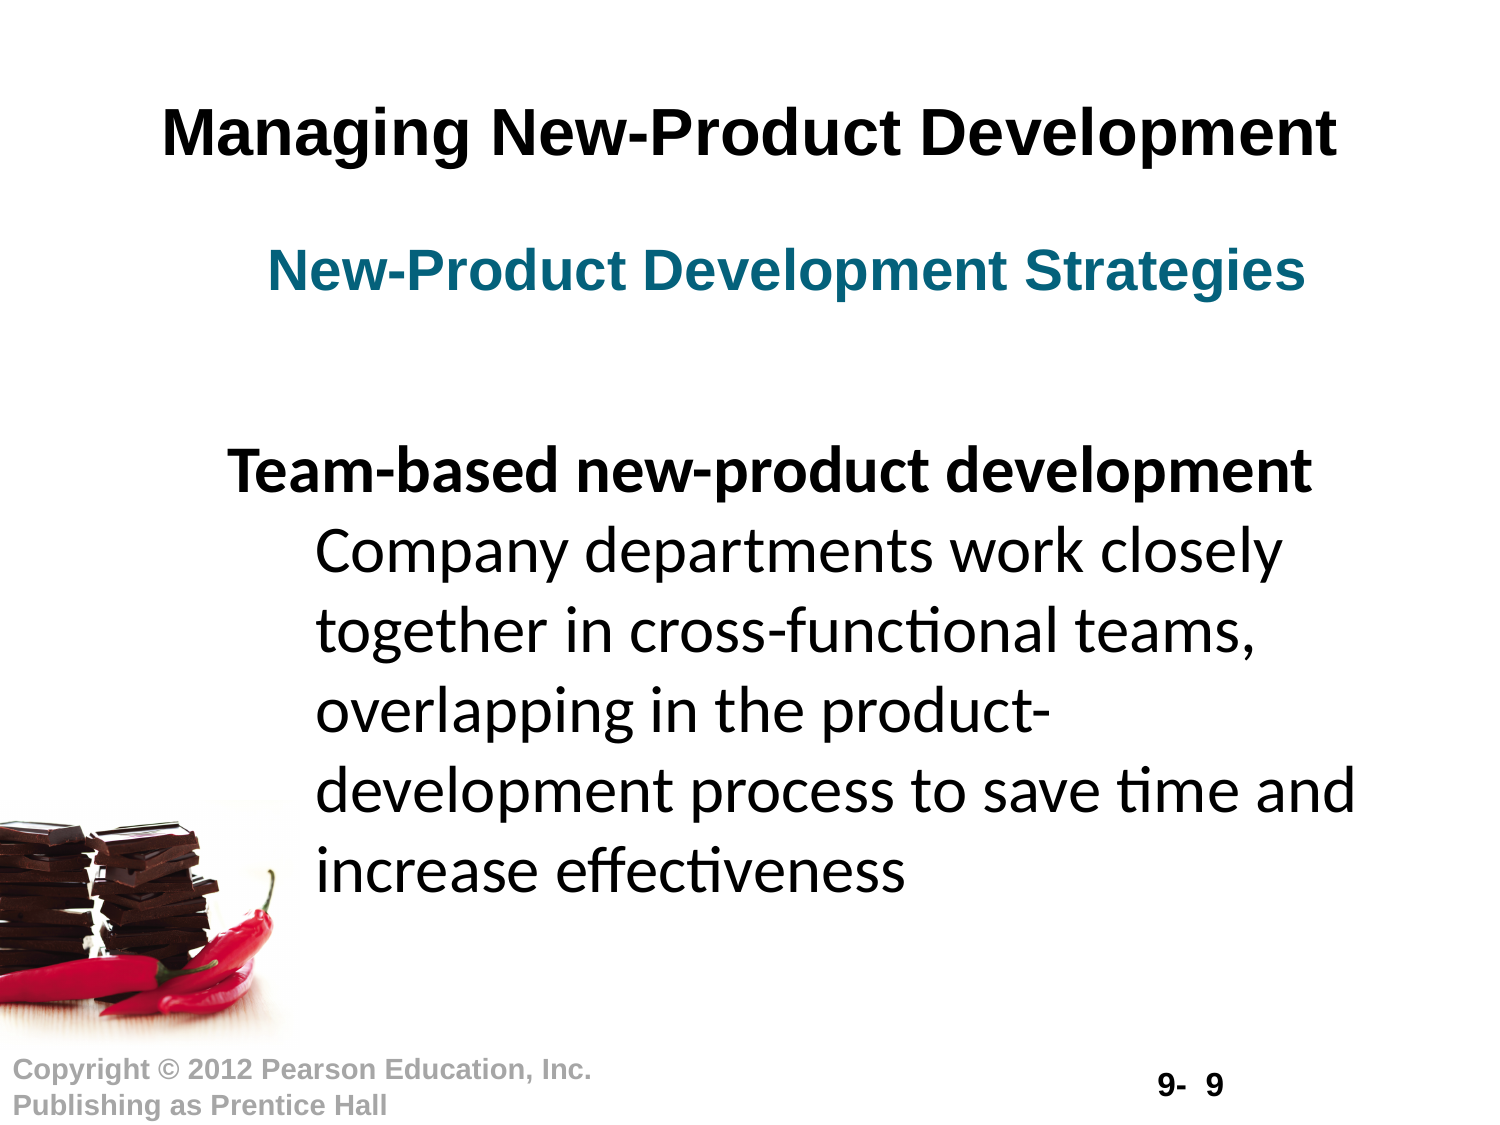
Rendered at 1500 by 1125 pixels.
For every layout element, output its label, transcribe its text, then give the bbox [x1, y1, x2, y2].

list Team-based new-product development Company departments work closely together in cross-functional teams, overlapping in the product-development process to save time and increase effectiveness [212, 324, 1388, 1001]
list New-Product Development Strategies [199, 224, 1376, 288]
picture [0, 800, 300, 1050]
title Managing New-Product Development [112, 37, 1388, 226]
